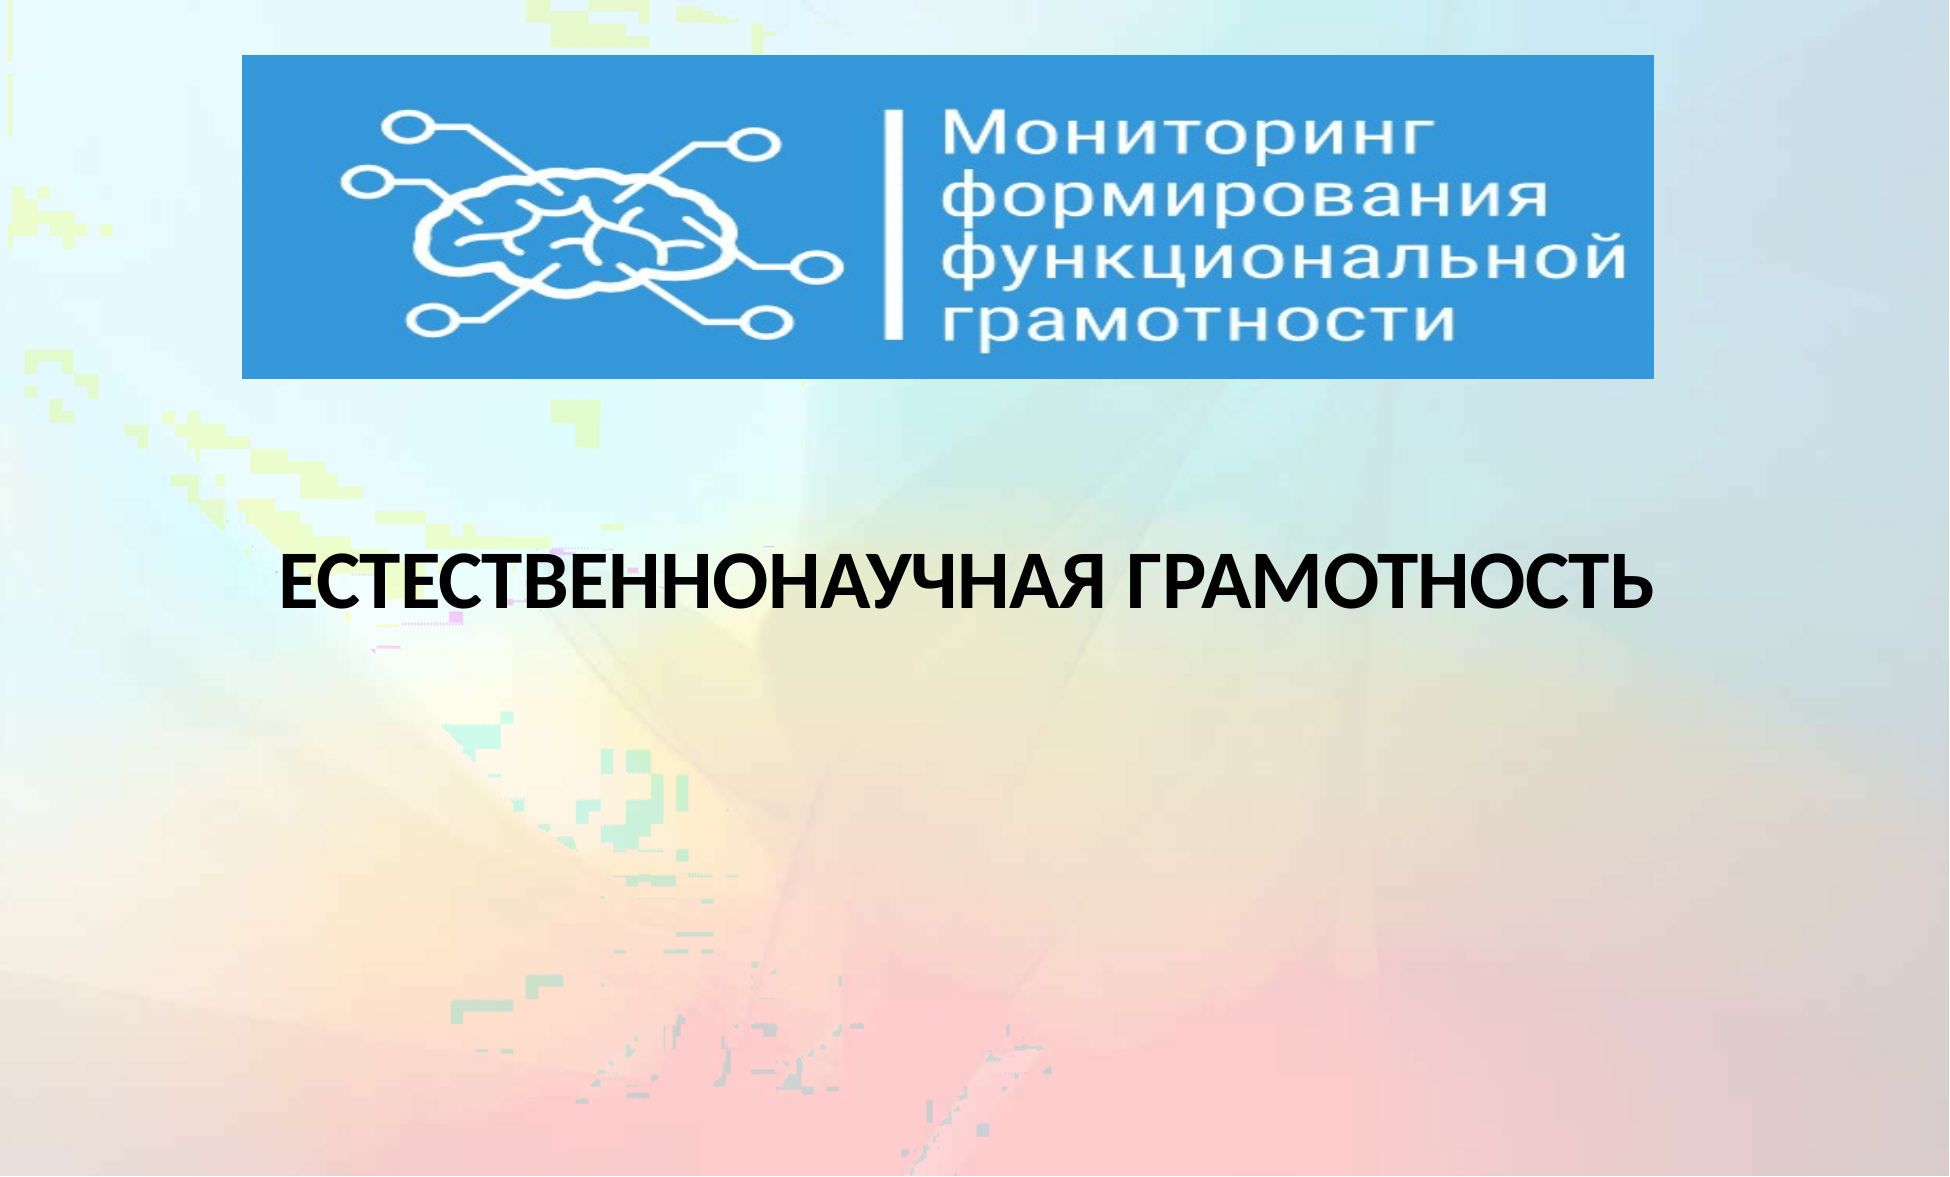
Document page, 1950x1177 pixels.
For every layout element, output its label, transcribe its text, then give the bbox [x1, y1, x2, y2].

text_box ЕСТЕСТВЕННОНАУЧНАЯ ГРАМОТНОСТЬ [276, 523, 1673, 722]
picture [0, 0, 1949, 1176]
